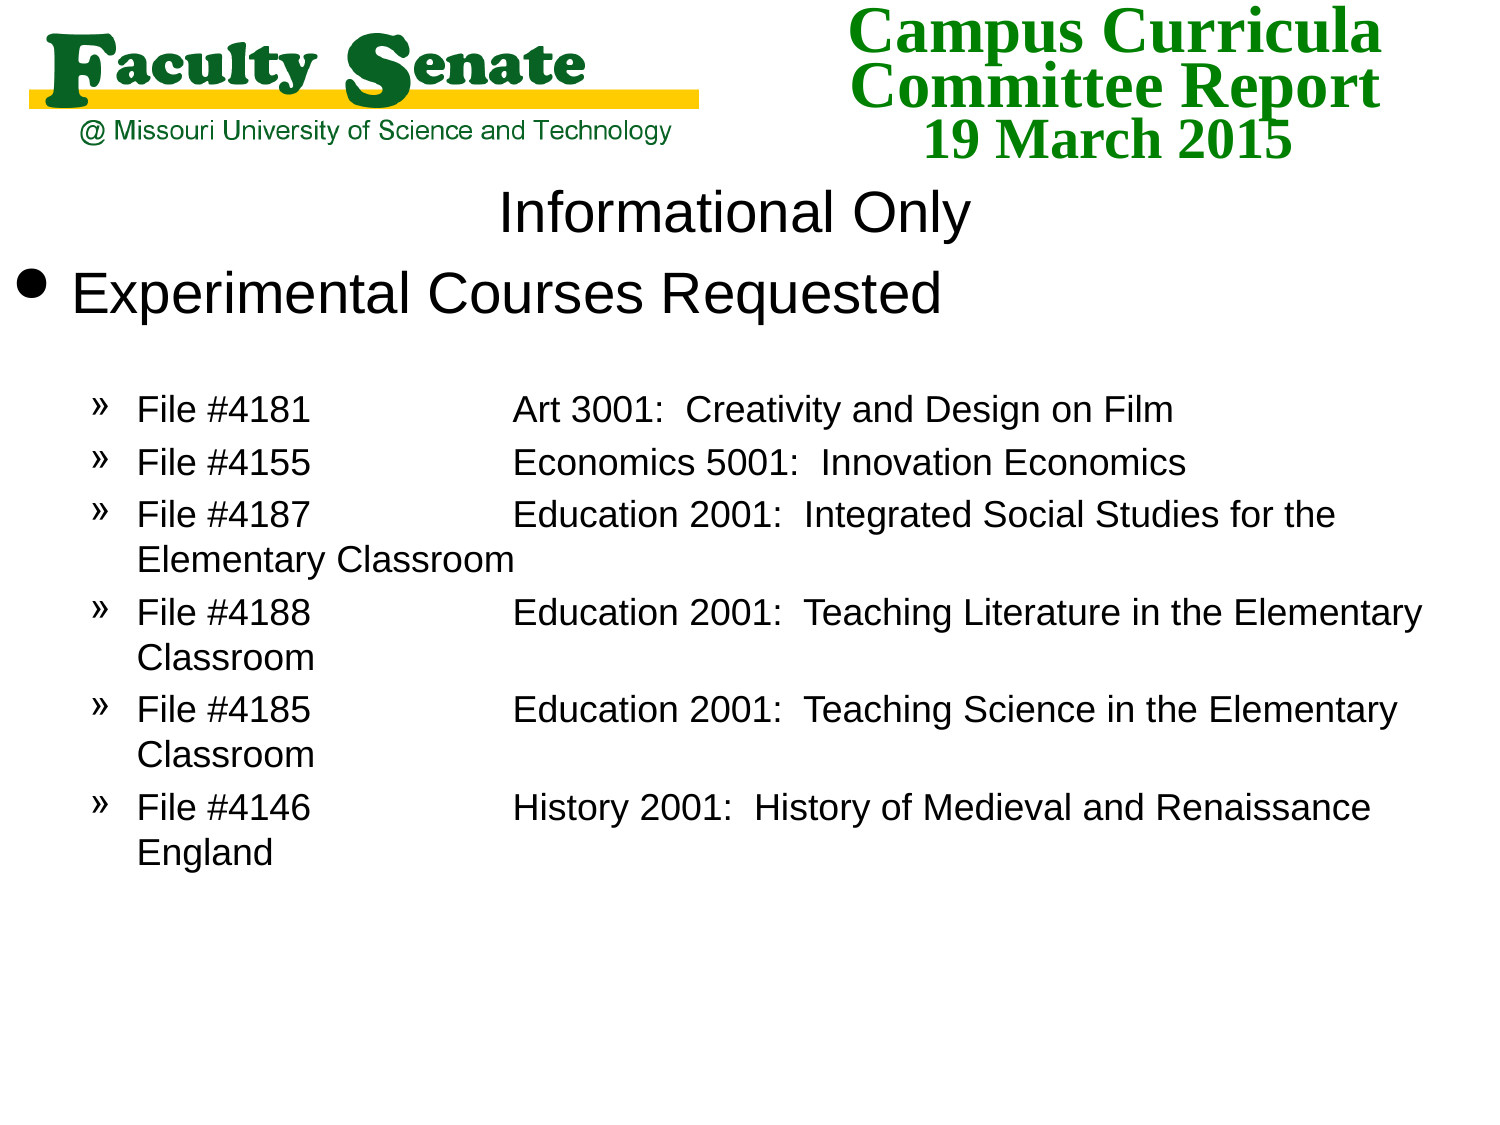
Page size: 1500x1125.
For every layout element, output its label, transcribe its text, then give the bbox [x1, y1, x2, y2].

picture [28, 0, 728, 155]
list Informational Only Experimental Courses Requested From the December 15th Meeting: File #4181 Art 3001: Creativity and Design on Film File #4155 Economics 5001: Innovation Economics File #4187 Education 2001: Integrated Social Studies for the Elementary Classroom File #4188 Education 2001: Teaching Literature in the Elementary Classroom File #4185 Education 2001: Teaching Science in the Elementary Classroom File #4146 History 2001: History of Medieval and Renaissance England [0, 165, 1472, 1051]
